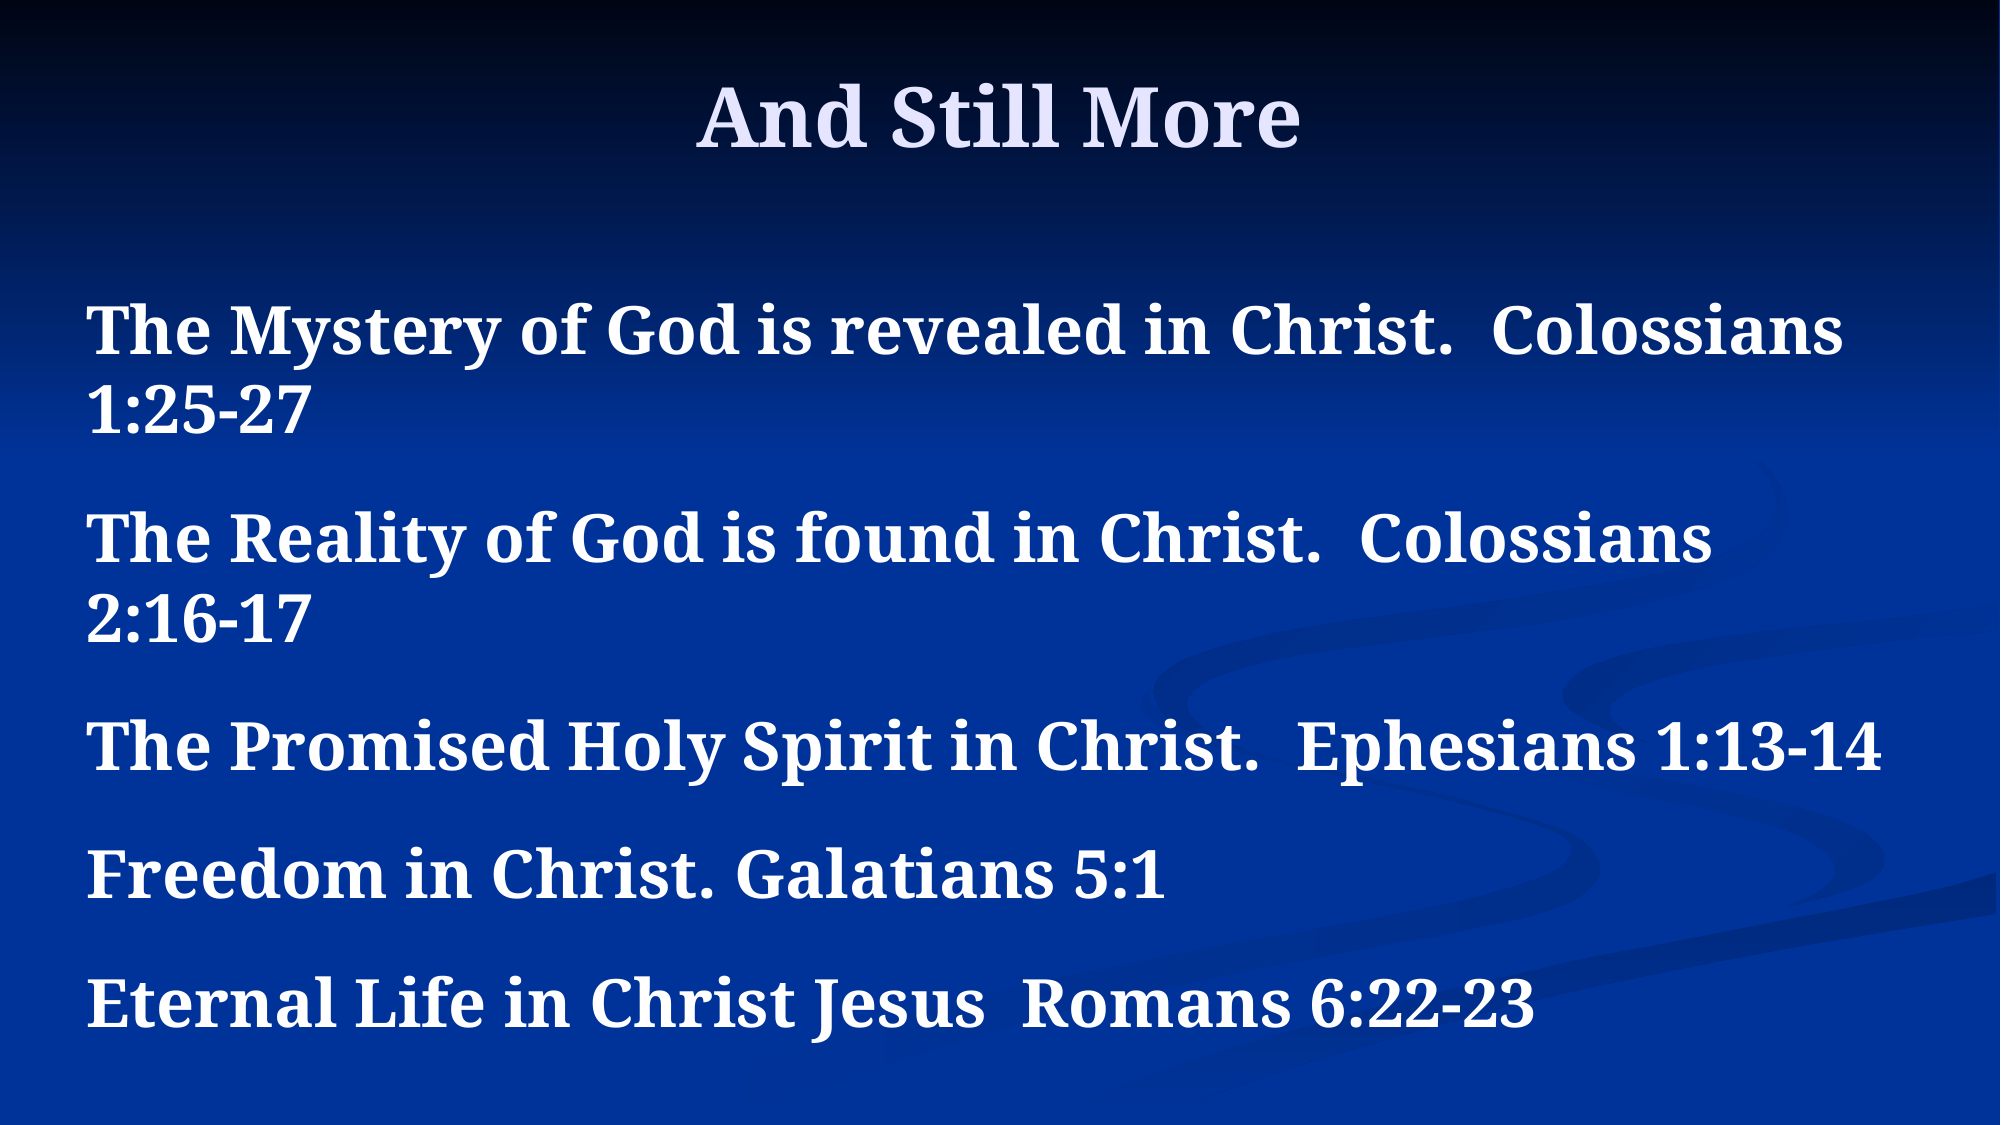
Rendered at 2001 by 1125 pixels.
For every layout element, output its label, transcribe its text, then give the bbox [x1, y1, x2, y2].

list The Mystery of God is revealed in Christ. Colossians 1:25-27 The Reality of God is found in Christ. Colossians 2:16-17 The Promised Holy Spirit in Christ. Ephesians 1:13-14 Freedom in Christ. Galatians 5:1 Eternal Life in Christ Jesus Romans 6:22-23 [71, 279, 1900, 1005]
title And Still More [99, 45, 1900, 184]
